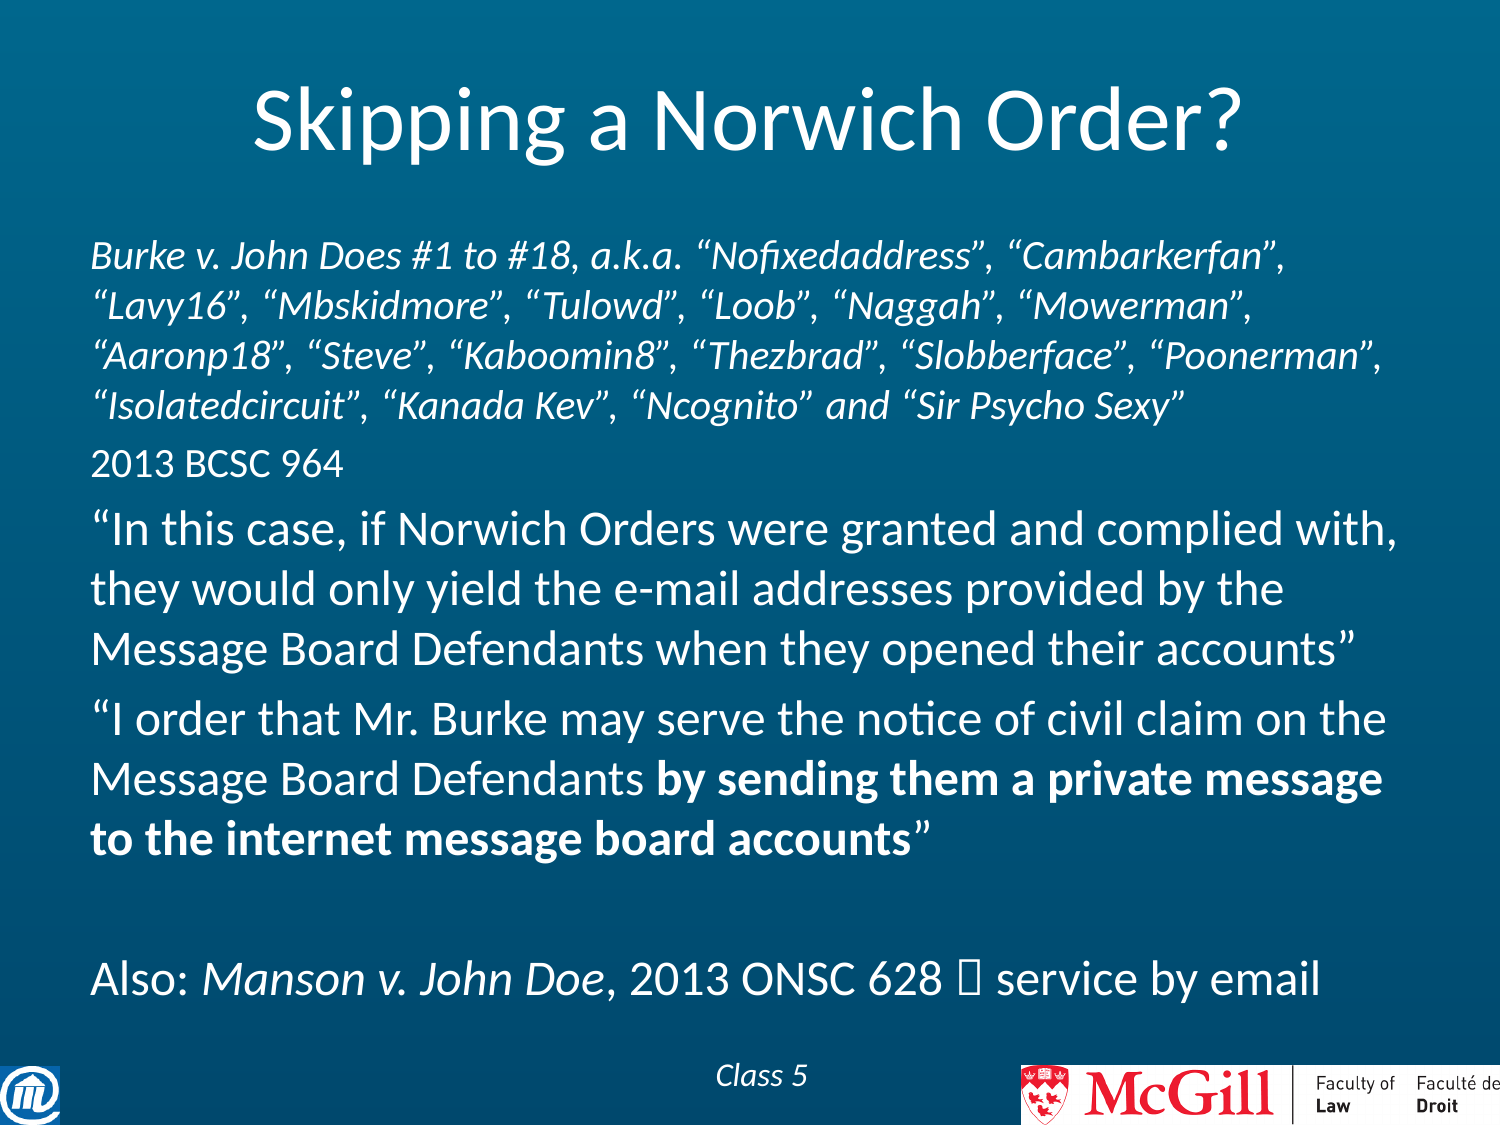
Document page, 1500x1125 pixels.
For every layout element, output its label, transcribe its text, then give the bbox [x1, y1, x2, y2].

footer Class 5 [490, 1042, 1034, 1103]
list Burke v. John Does #1 to #18, a.k.a. “Nofixedaddress”, “Cambarkerfan”, “Lavy16”, “Mbskidmore”, “Tulowd”, “Loob”, “Naggah”, “Mowerman”, “Aaronp18”, “Steve”, “Kaboomin8”, “Thezbrad”, “Slobberface”, “Poonerman”, “Isolatedcircuit”, “Kanada Kev”, “Ncognito” and “Sir Psycho Sexy” 2013 BCSC 964 “In this case, if Norwich Orders were granted and complied with, they would only yield the e-mail addresses provided by the Message Board Defendants when they opened their accounts” “I order that Mr. Burke may serve the notice of civil claim on the Message Board Defendants by sending them a private message to the internet message board accounts” Also: Manson v. John Doe, 2013 ONSC 628  service by email [75, 219, 1425, 1005]
picture [0, 1067, 59, 1125]
picture [1022, 1066, 1500, 1125]
title Skipping a Norwich Order? [75, 45, 1425, 183]
